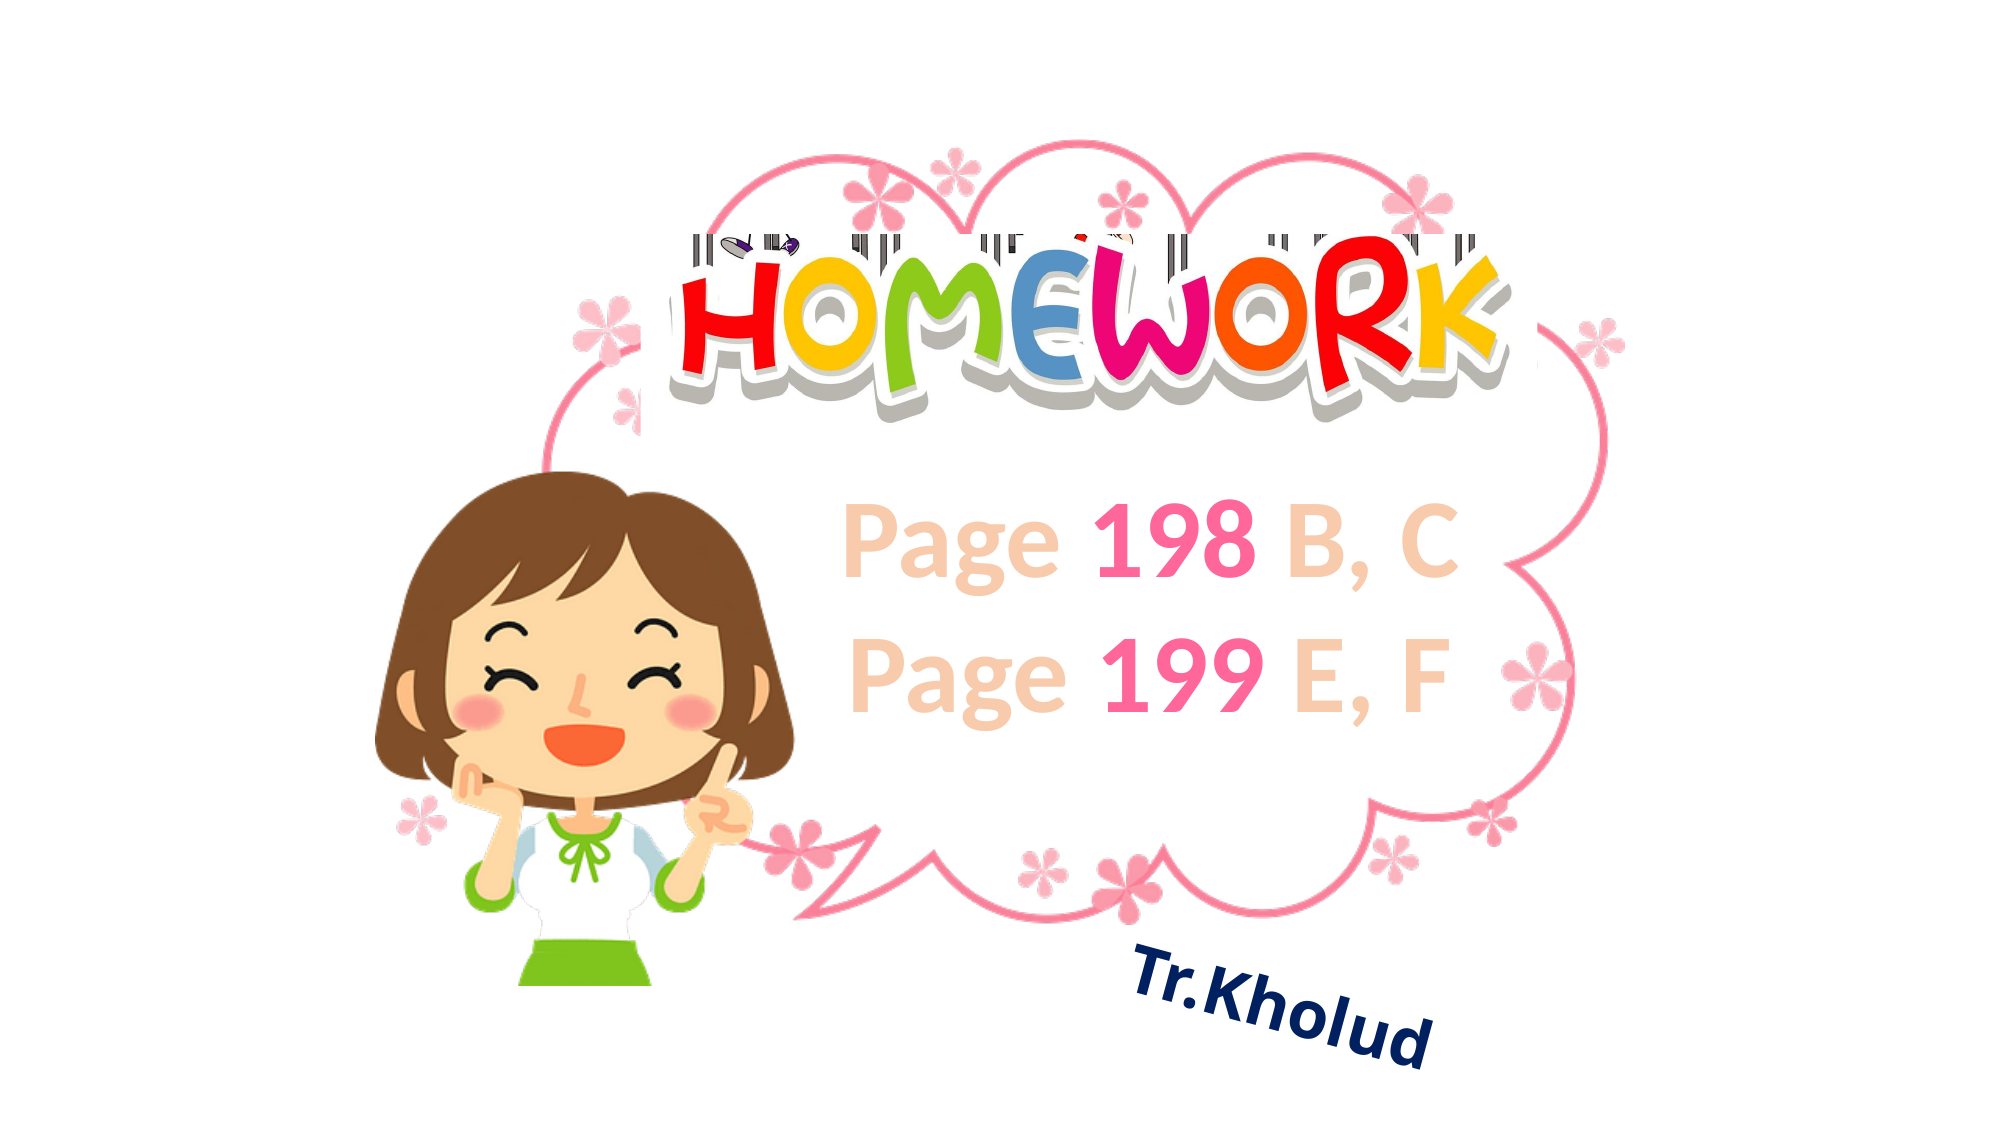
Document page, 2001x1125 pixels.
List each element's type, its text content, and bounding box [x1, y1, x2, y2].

picture [374, 138, 1625, 986]
text_box Tr.Kholud [1103, 986, 1460, 1097]
